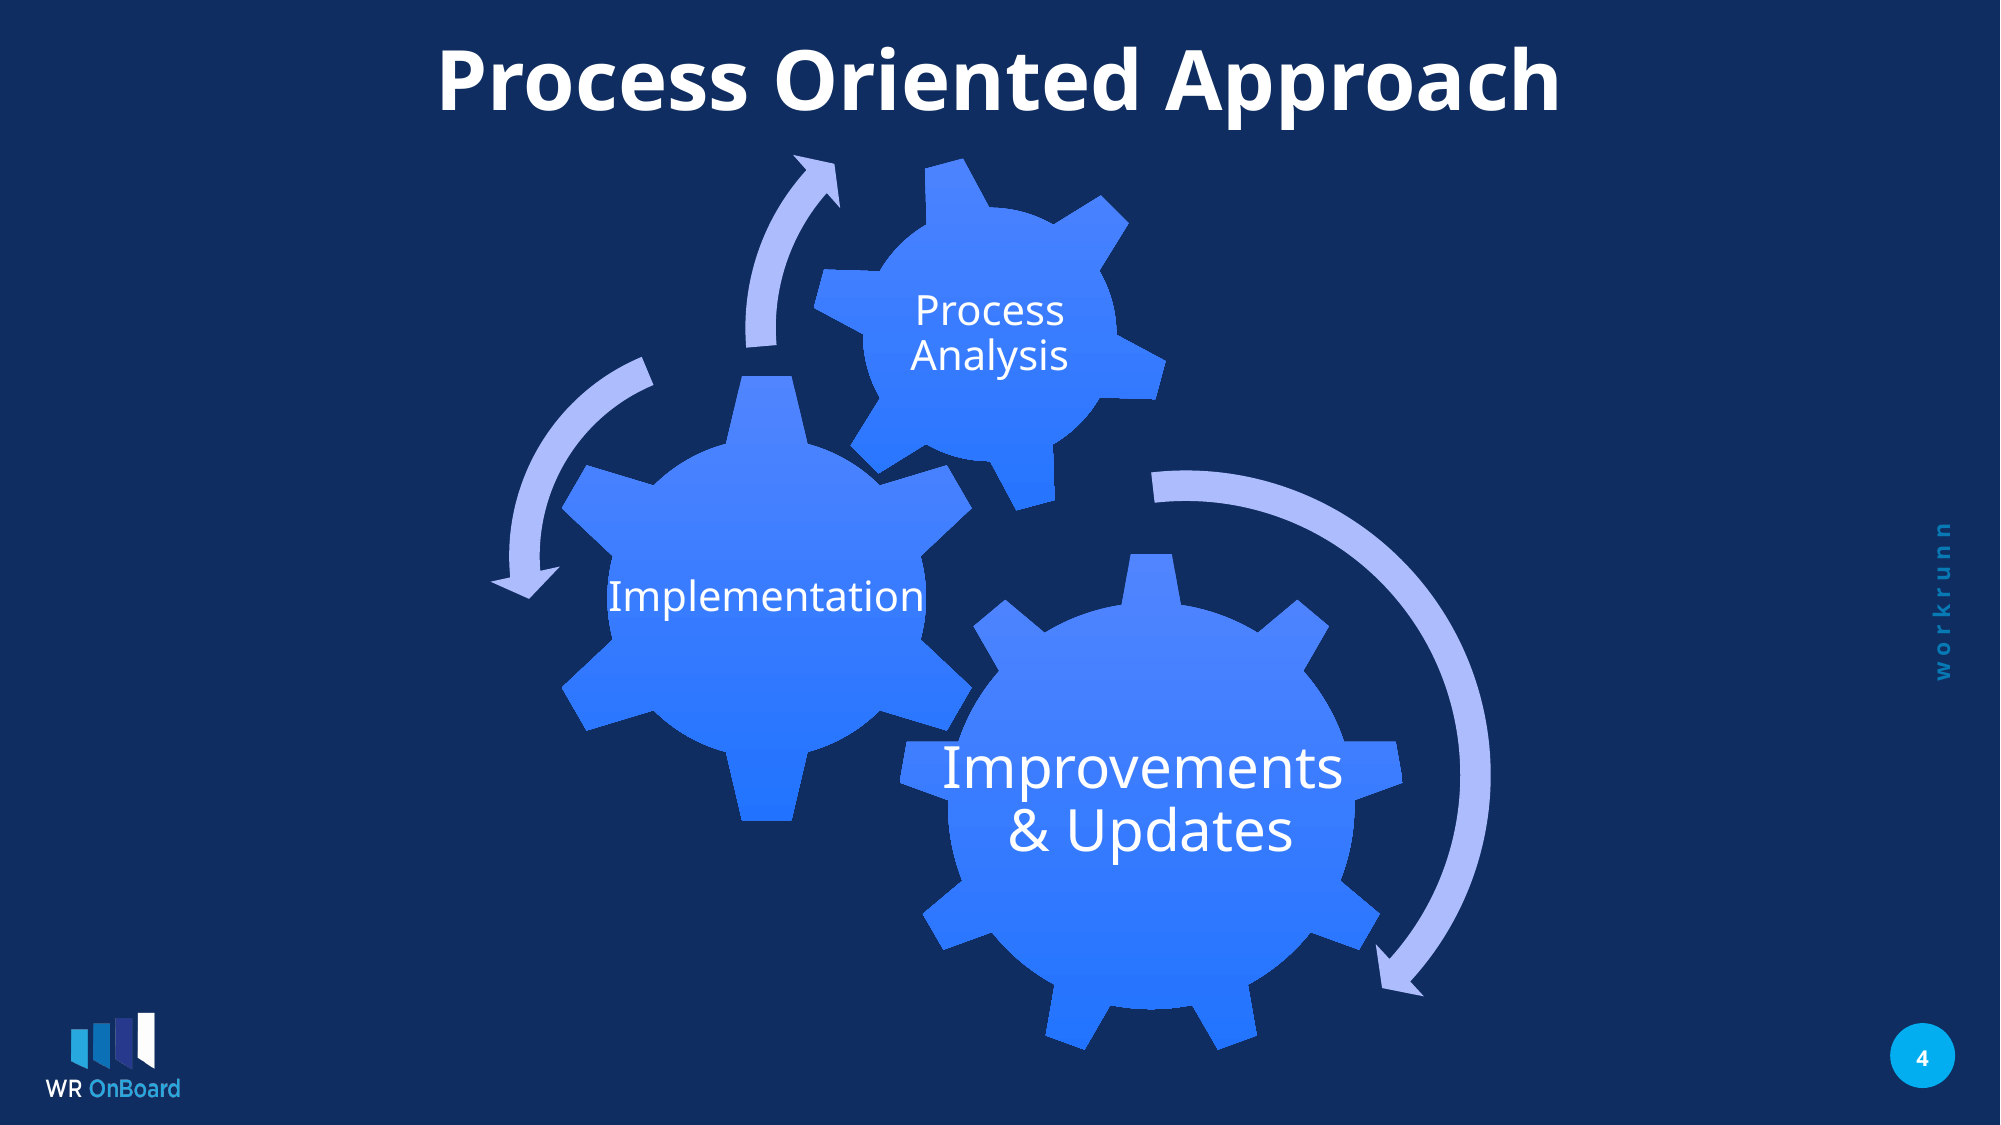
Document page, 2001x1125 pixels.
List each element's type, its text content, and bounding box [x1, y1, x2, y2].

list Process Oriented Approach [207, 31, 1793, 127]
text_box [488, 73, 1512, 1101]
picture [44, 1011, 182, 1100]
